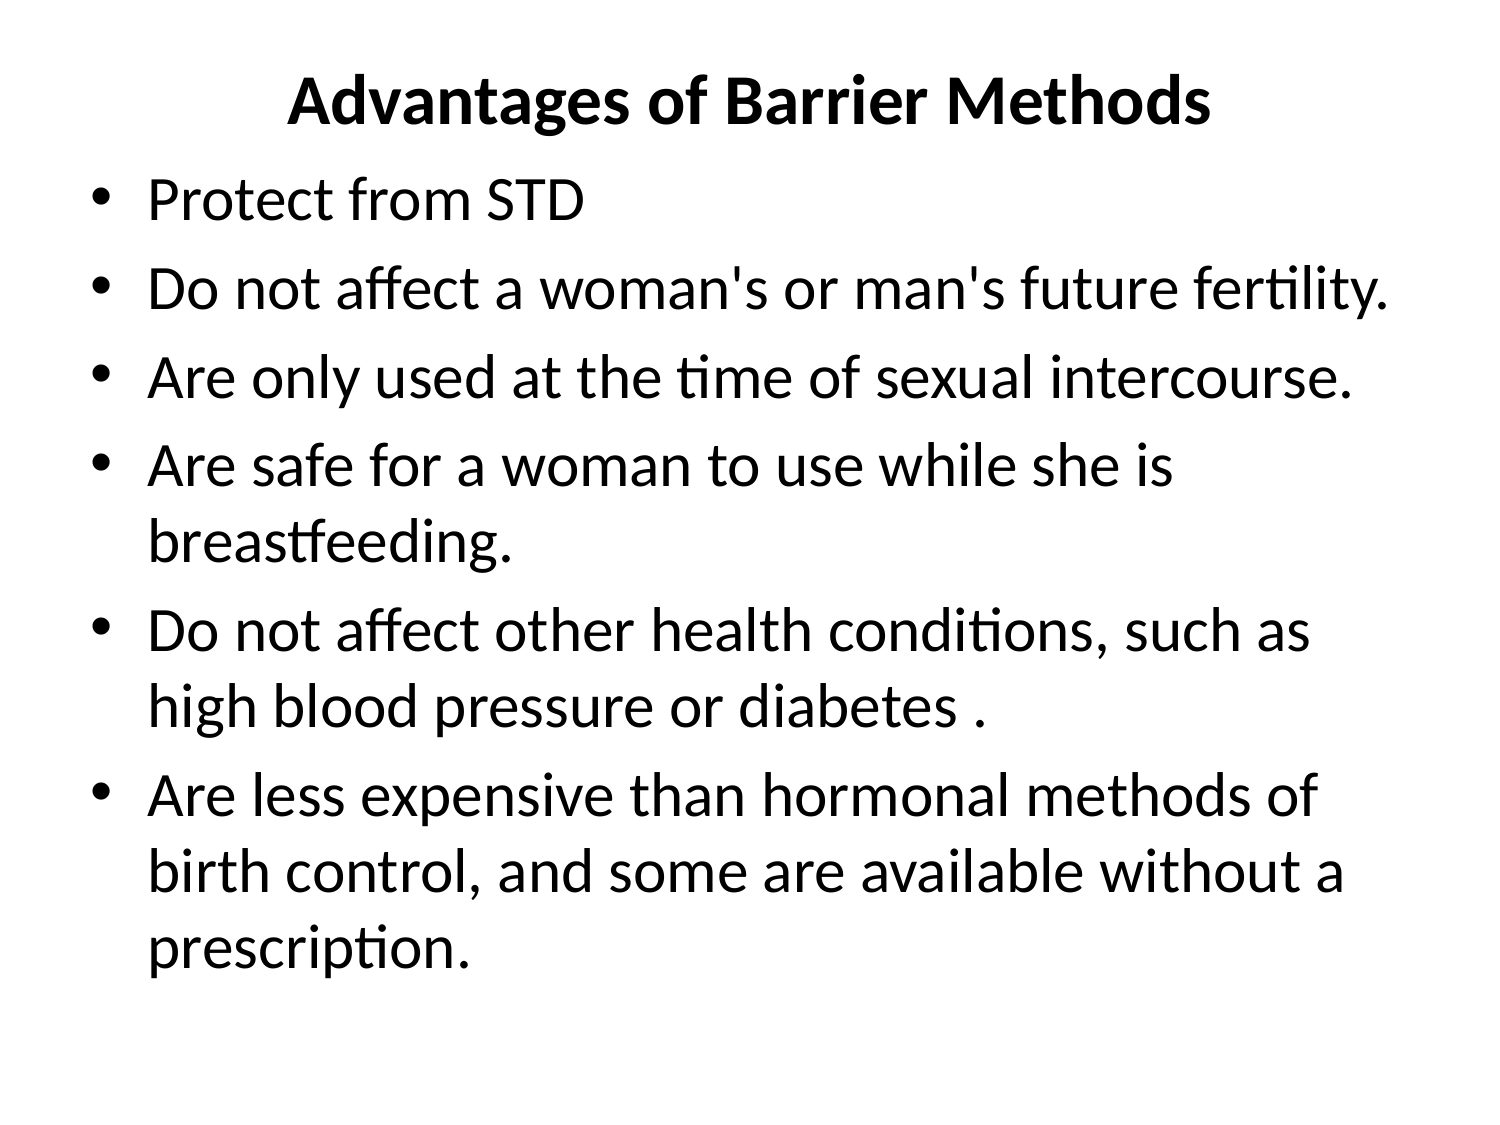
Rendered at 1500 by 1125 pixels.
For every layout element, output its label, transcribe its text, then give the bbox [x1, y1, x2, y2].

title Advantages of Barrier Methods [75, 45, 1425, 149]
list Protect from STD Do not affect a woman's or man's future fertility. Are only used at the time of sexual intercourse. Are safe for a woman to use while she is breastfeeding. Do not affect other health conditions, such as high blood pressure or diabetes . Are less expensive than hormonal methods of birth control, and some are available without a prescription. [75, 149, 1425, 1005]
